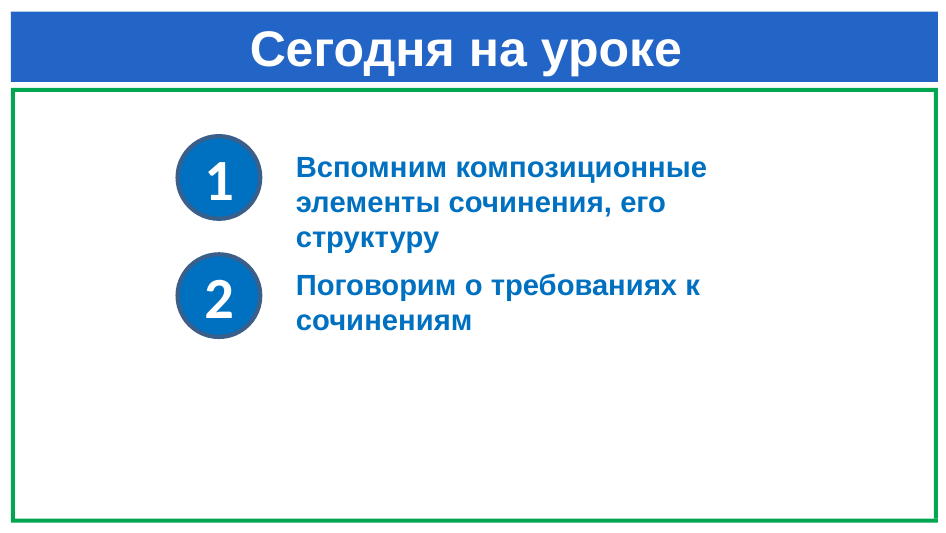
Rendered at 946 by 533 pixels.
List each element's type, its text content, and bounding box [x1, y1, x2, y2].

text_box 2 [175, 252, 263, 340]
text_box Поговорим о требованиях к сочинениям [295, 266, 781, 337]
title Сегодня на уроке [49, 16, 897, 78]
list Вспомним композиционные элементы сочинения, его структуру [295, 148, 781, 254]
text_box 1 [175, 134, 263, 221]
